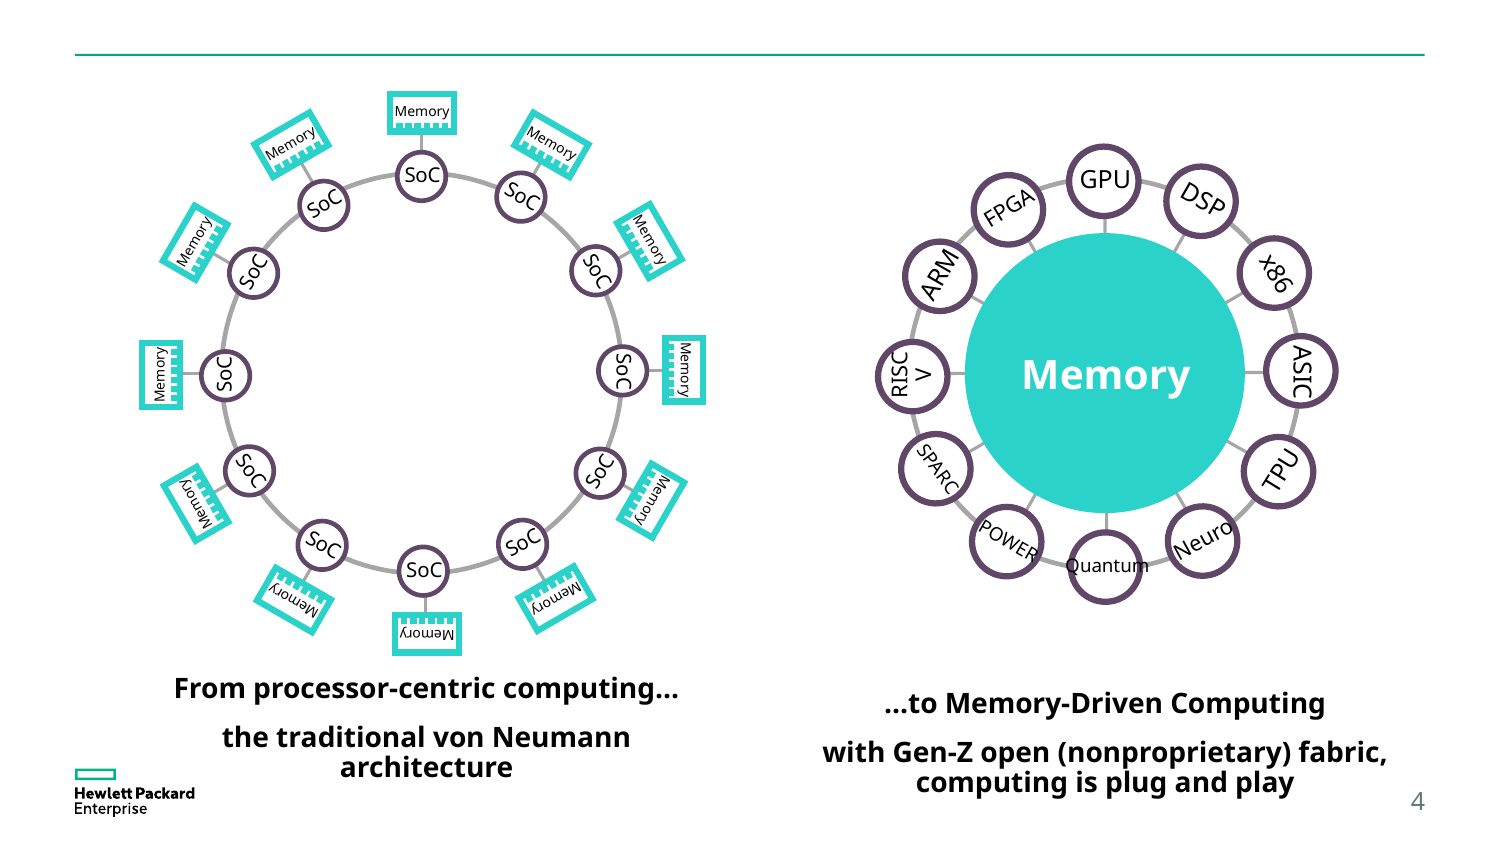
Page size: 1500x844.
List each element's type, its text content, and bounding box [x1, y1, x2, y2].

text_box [163, 223, 228, 263]
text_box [220, 248, 288, 297]
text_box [619, 480, 683, 520]
text_box From processor-centric computing… the traditional von Neumann architecture [139, 632, 714, 826]
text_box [262, 579, 327, 619]
text_box Memory [667, 471, 681, 480]
text_box Memory [298, 619, 322, 629]
text_box Memory [297, 115, 319, 125]
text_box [291, 180, 359, 230]
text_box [523, 578, 587, 618]
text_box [289, 521, 357, 571]
text_box Memory [146, 395, 174, 409]
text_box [129, 355, 192, 395]
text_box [259, 125, 324, 165]
text_box Memory [167, 474, 181, 483]
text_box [567, 447, 634, 497]
text_box Memory [672, 336, 699, 350]
text_box Memory [166, 263, 181, 273]
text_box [390, 93, 454, 133]
text_box Memory [528, 618, 551, 628]
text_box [181, 133, 667, 613]
text_box Memory [524, 115, 546, 125]
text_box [656, 350, 716, 390]
text_box Memory [146, 341, 174, 355]
slide_number 4 [1393, 791, 1425, 820]
text_box …to Memory-Driven Computing with Gen-Z open (nonproprietary) fabric, computing is plug and play [818, 647, 1393, 841]
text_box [192, 350, 259, 399]
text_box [616, 221, 681, 261]
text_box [389, 152, 456, 201]
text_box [394, 613, 459, 653]
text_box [391, 546, 458, 596]
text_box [519, 125, 583, 165]
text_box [562, 247, 630, 296]
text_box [589, 347, 656, 397]
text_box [878, 146, 1336, 602]
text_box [488, 173, 556, 222]
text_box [490, 519, 557, 569]
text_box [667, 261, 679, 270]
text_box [164, 483, 229, 523]
text_box Memory [672, 390, 699, 403]
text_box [216, 447, 284, 496]
